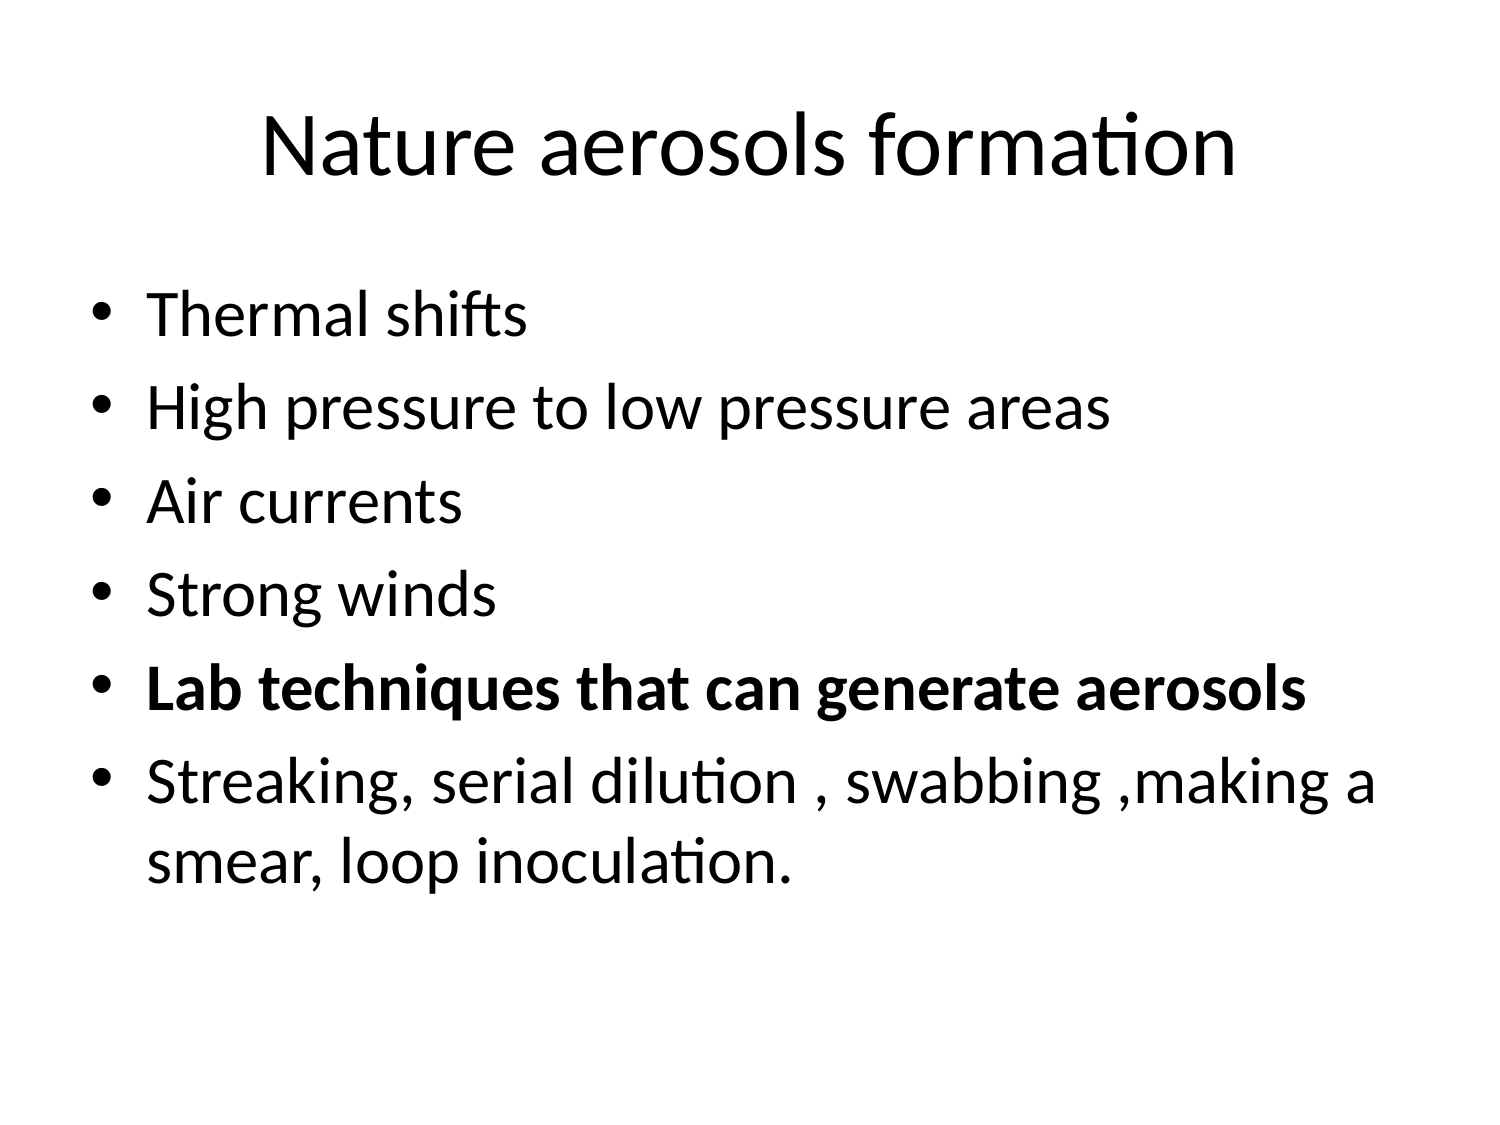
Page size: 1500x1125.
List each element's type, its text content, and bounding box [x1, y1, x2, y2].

list Thermal shifts High pressure to low pressure areas Air currents Strong winds Lab techniques that can generate aerosols Streaking, serial dilution , swabbing ,making a smear, loop inoculation. [75, 262, 1425, 1005]
title Nature aerosols formation [75, 45, 1425, 233]
